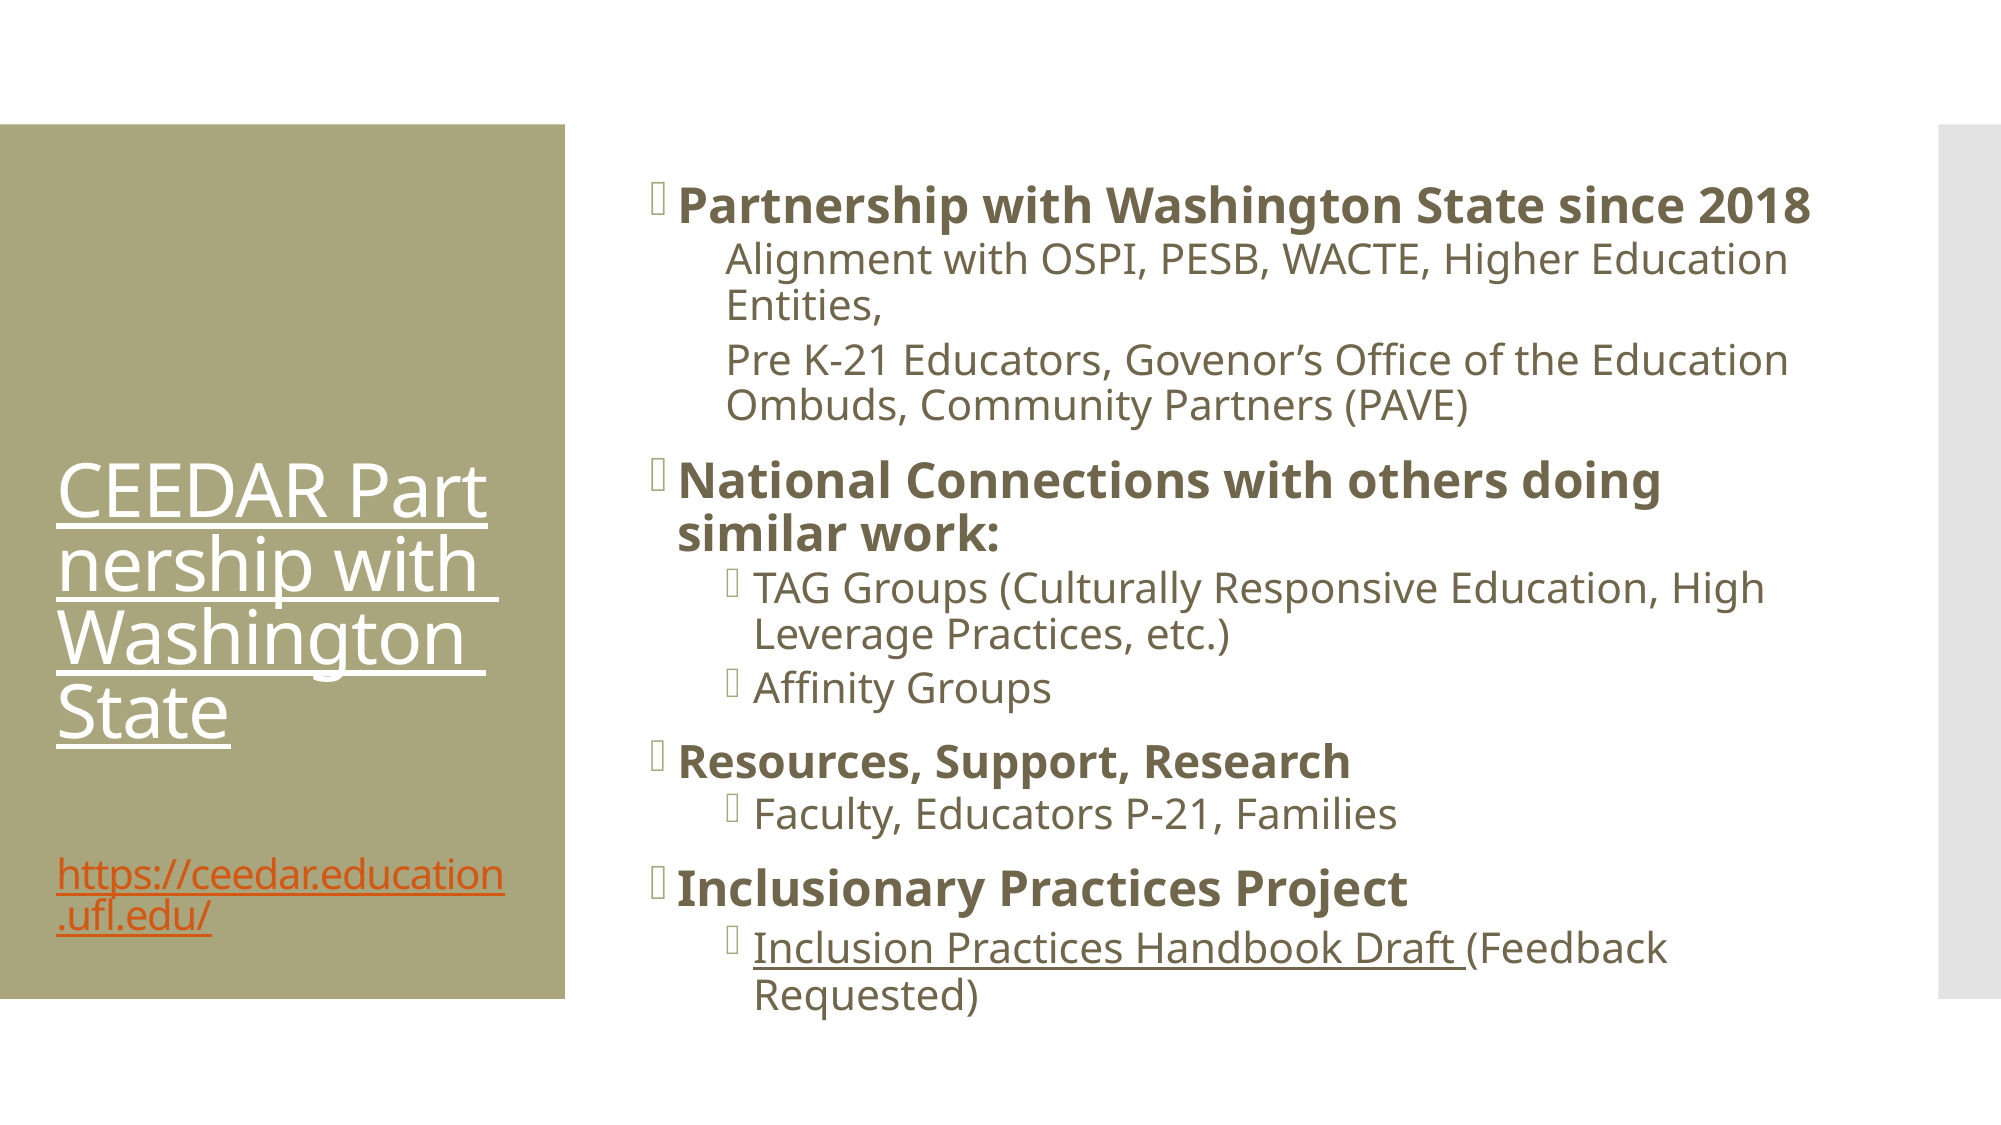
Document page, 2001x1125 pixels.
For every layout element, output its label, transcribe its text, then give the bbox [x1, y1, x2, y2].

title CEEDAR Partnership with Washington State https://ceedar.education.ufl.edu/ [41, 184, 525, 940]
list Partnership with Washington State since 2018 Alignment with OSPI, PESB, WACTE, Higher Education Entities, Pre K-21 Educators, Govenor’s Office of the Education Ombuds, Community Partners (PAVE) National Connections with others doing similar work: TAG Groups (Culturally Responsive Education, High Leverage Practices, etc.) Affinity Groups Resources, Support, Research Faculty, Educators P-21, Families Inclusionary Practices Project Inclusion Practices Handbook Draft (Feedback Requested) [634, 141, 1835, 1059]
